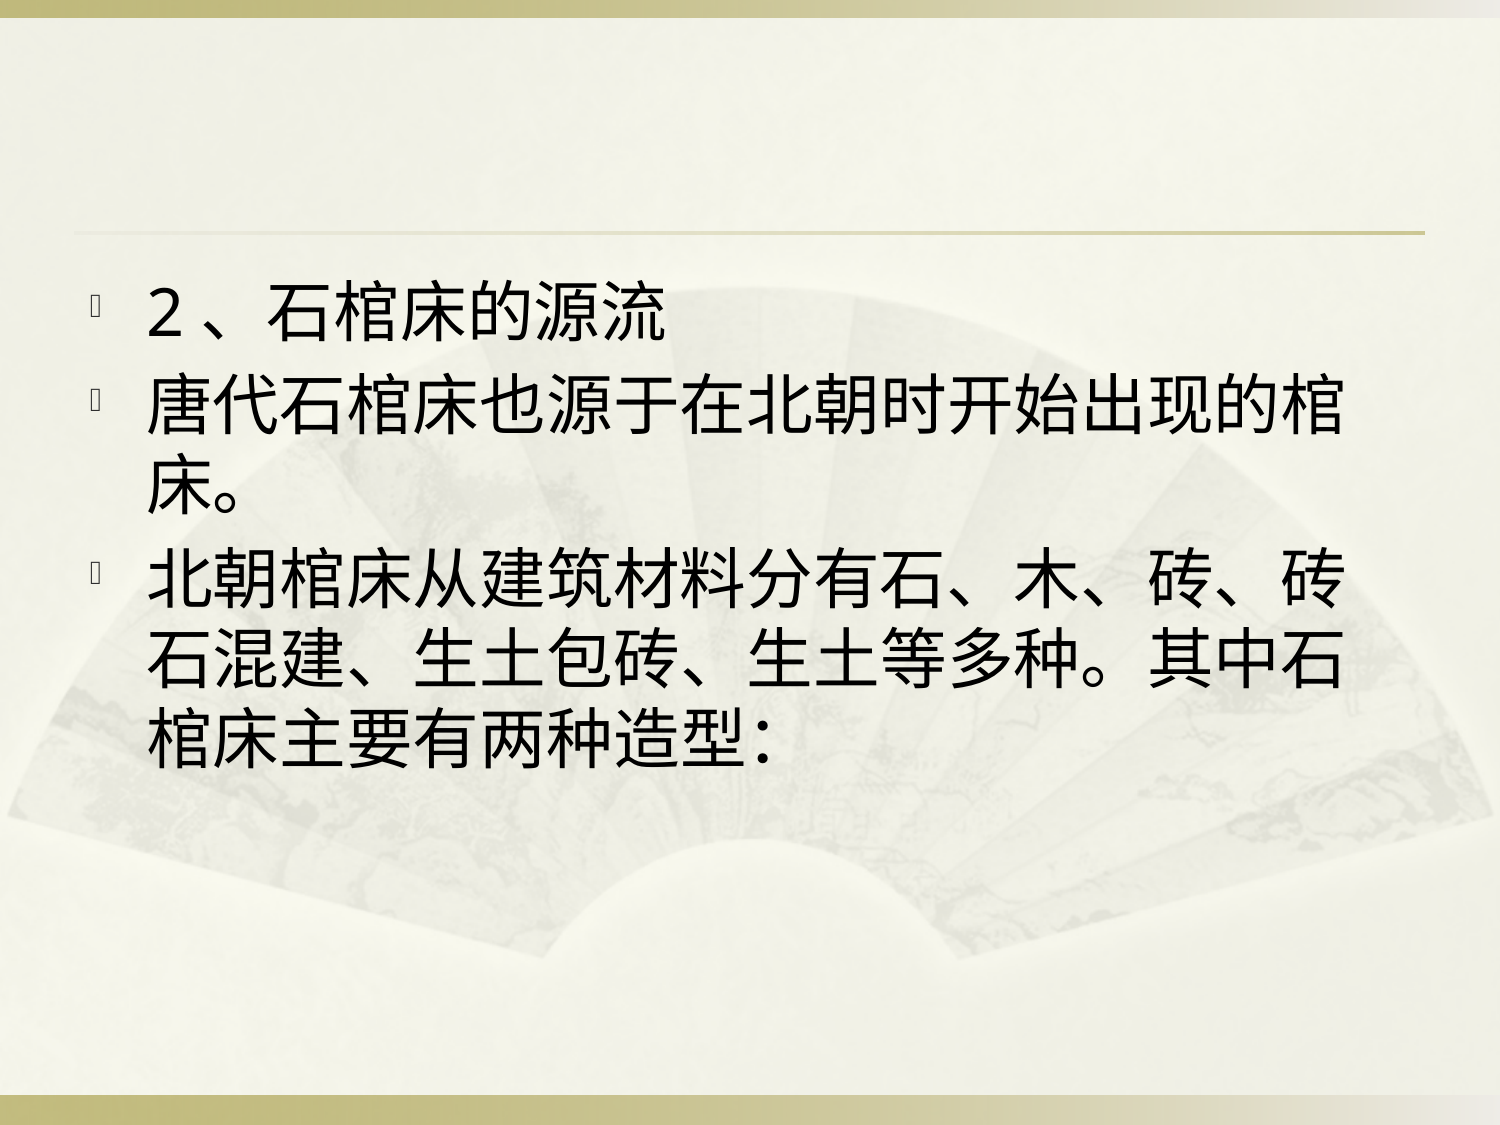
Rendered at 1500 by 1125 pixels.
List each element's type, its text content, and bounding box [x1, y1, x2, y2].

list 2、石棺床的源流 唐代石棺床也源于在北朝时开始出现的棺床。 北朝棺床从建筑材料分有石、木、砖、砖石混建、生土包砖、生土等多种。其中石棺床主要有两种造型： [75, 262, 1425, 1032]
